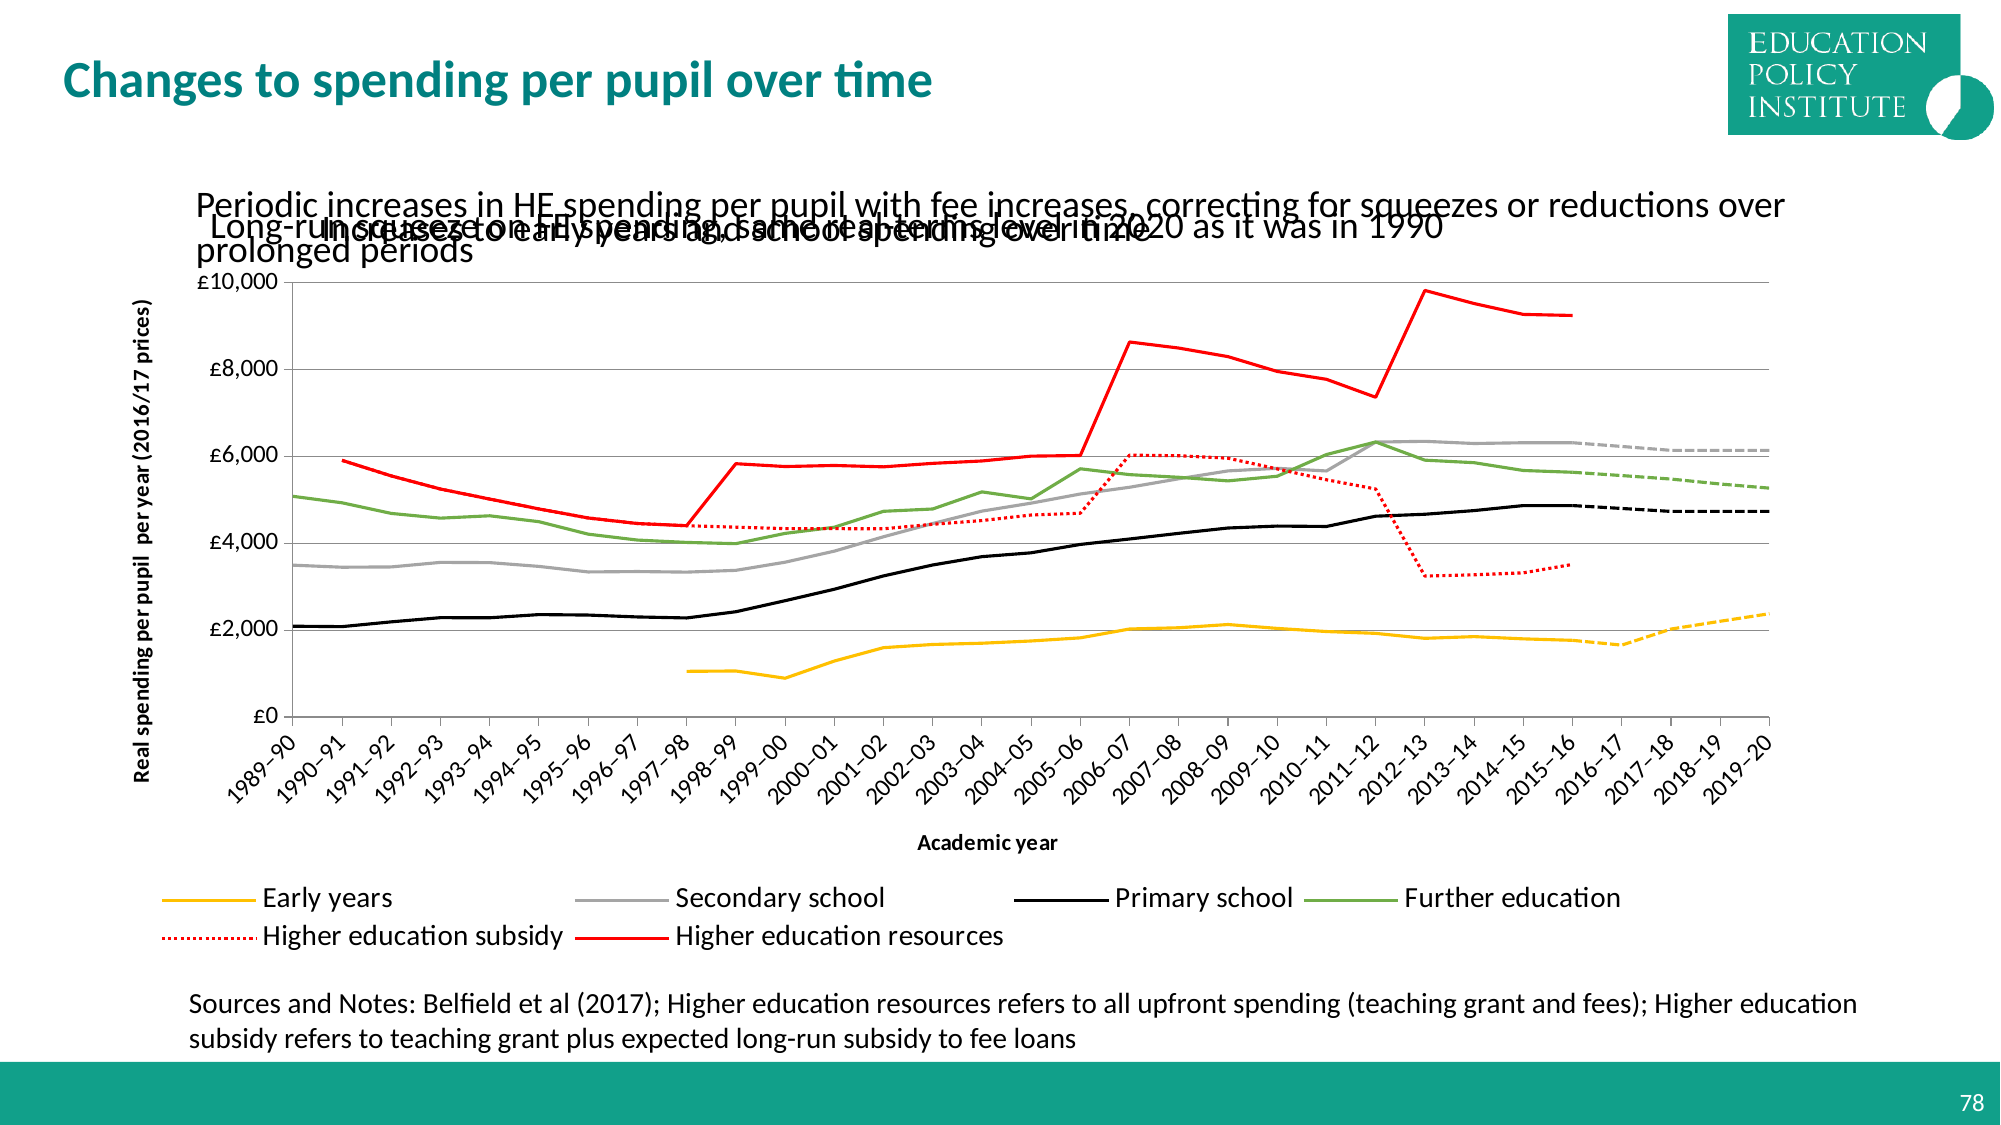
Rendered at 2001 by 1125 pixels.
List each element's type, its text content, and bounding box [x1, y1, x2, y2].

text_box Periodic increases in HE spending per pupil with fee increases, correcting for squeezes or reductions over prolonged periods [181, 172, 1961, 278]
text_box Changes to spending per pupil over time [0, 37, 1728, 115]
slide_number 78 [1550, 1071, 2000, 1125]
text_box Increases to early years and school spending over time [306, 196, 1882, 256]
chart [73, 237, 1806, 980]
picture [1728, 14, 1994, 140]
text_box [0, 1061, 2000, 1125]
text_box Sources and Notes: Belfield et al (2017); Higher education resources refers to all upfront spending (teaching grant and fees); Higher education subsidy refers to teaching grant plus expected long-run subsidy to fee loans [174, 977, 1903, 1062]
